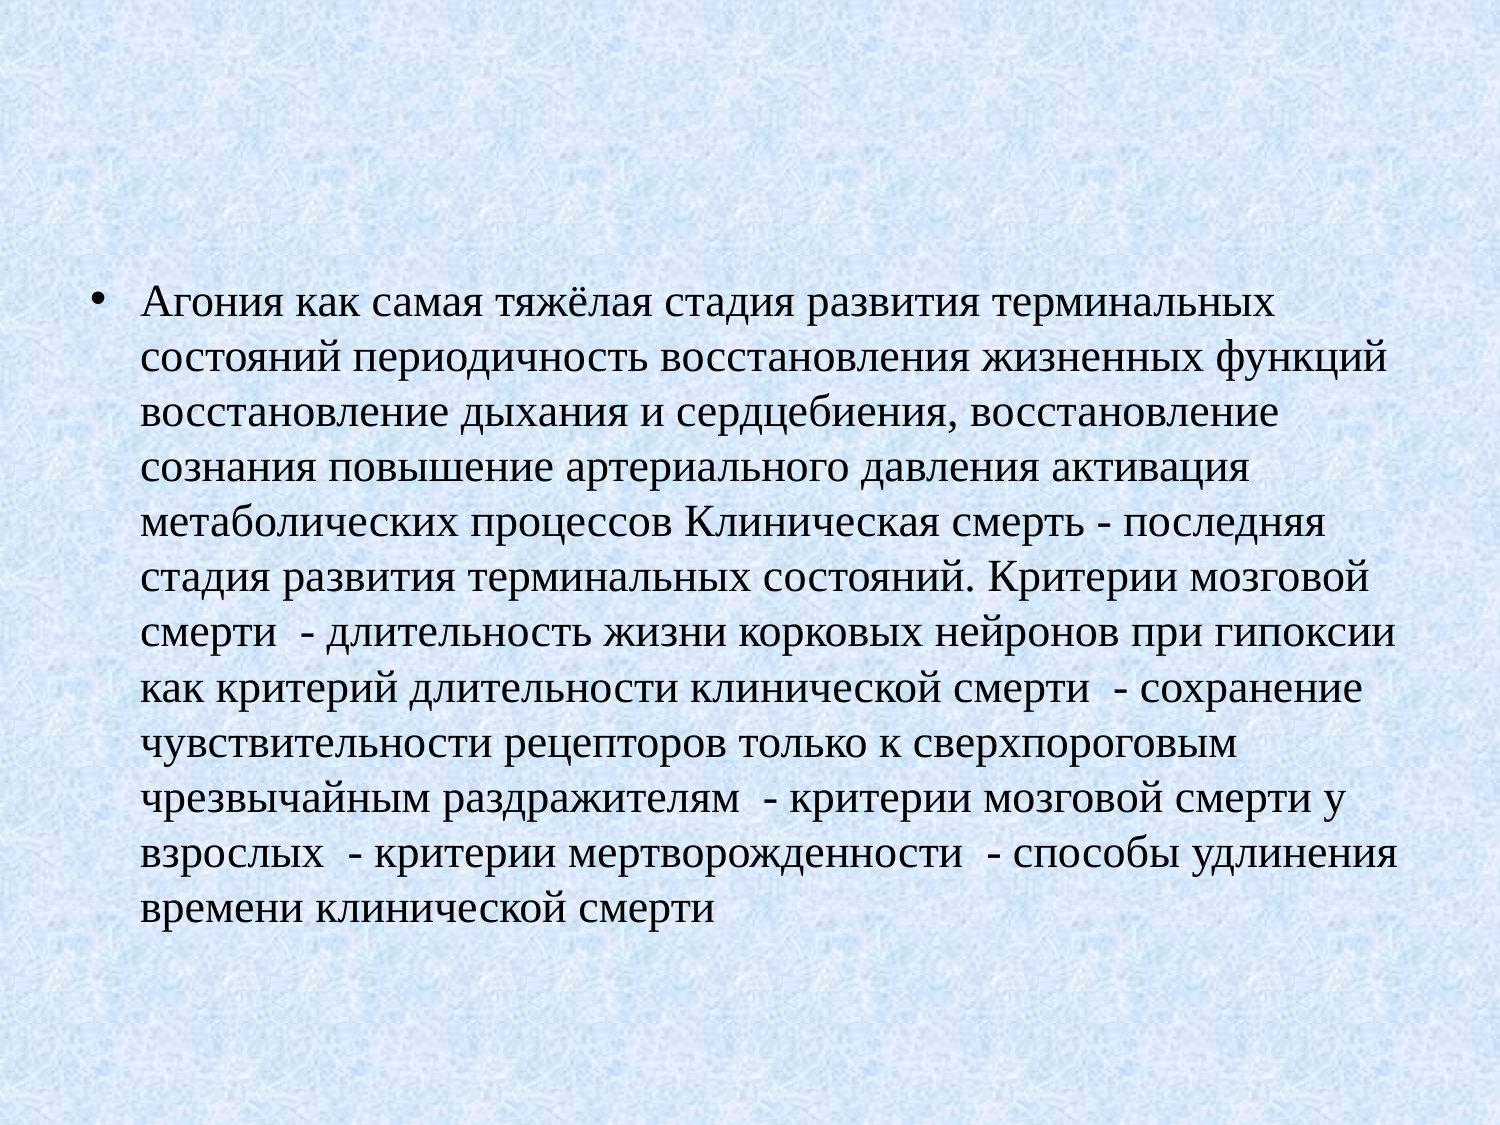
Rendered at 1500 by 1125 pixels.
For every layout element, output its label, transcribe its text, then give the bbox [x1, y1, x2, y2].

picture [0, 0, 1500, 1125]
list Агония как самая тяжёлая стадия развития терминальных состояний периодичность восстановления жизненных функций восстановление дыхания и сердцебиения, восстановление сознания повышение артериального давления активация метаболических процессов Клиническая смерть - последняя стадия развития терминальных состояний. Критерии мозговой смерти - длительность жизни корковых нейронов при гипоксии как критерий длительности клинической смерти - сохранение чувствительности рецепторов только к сверхпороговым чрезвычайным раздражителям - критерии мозговой смерти у взрослых - критерии мертворожденности - способы удлинения времени клинической смерти [75, 262, 1425, 1005]
